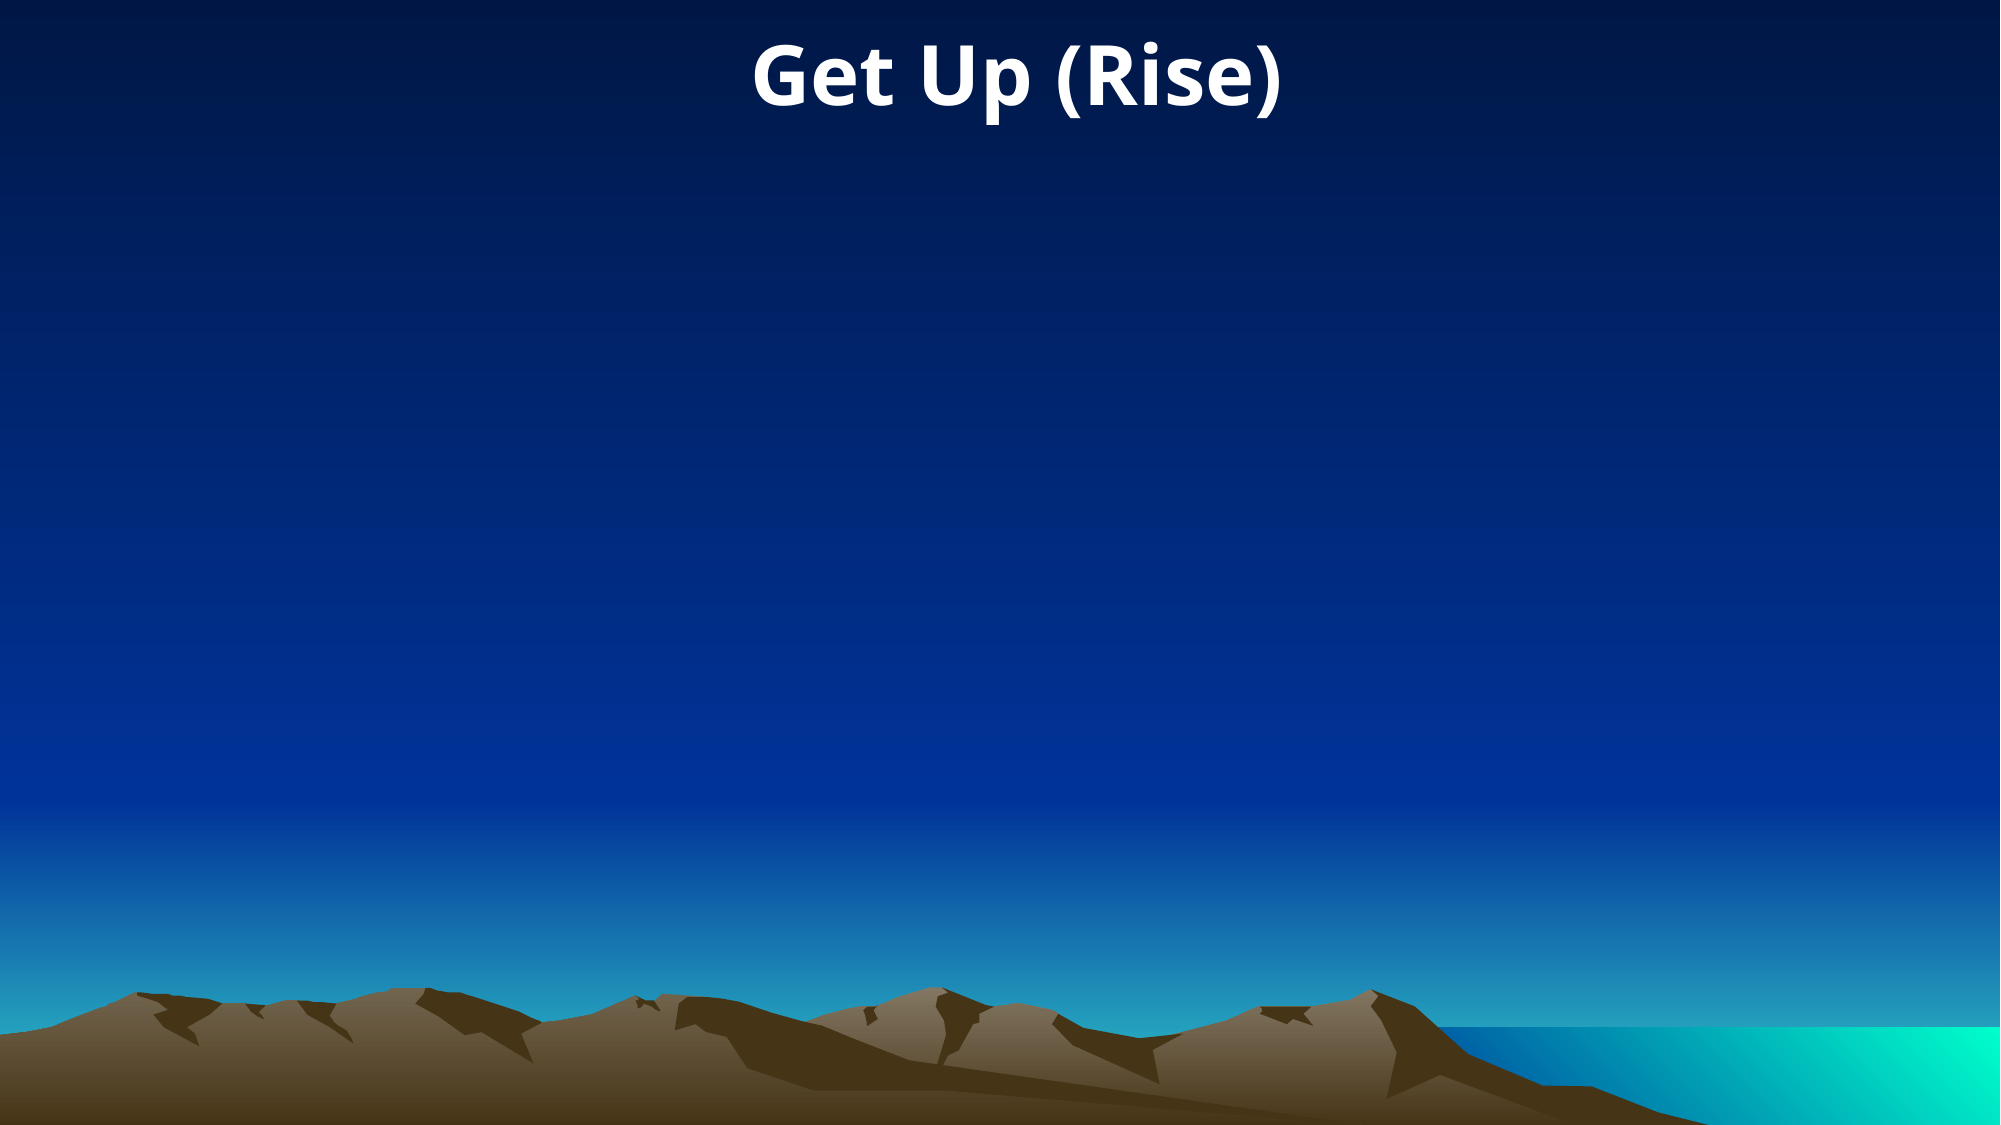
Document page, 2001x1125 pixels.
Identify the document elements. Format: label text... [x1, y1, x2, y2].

text_box Get Up (Rise) [24, 0, 1988, 825]
